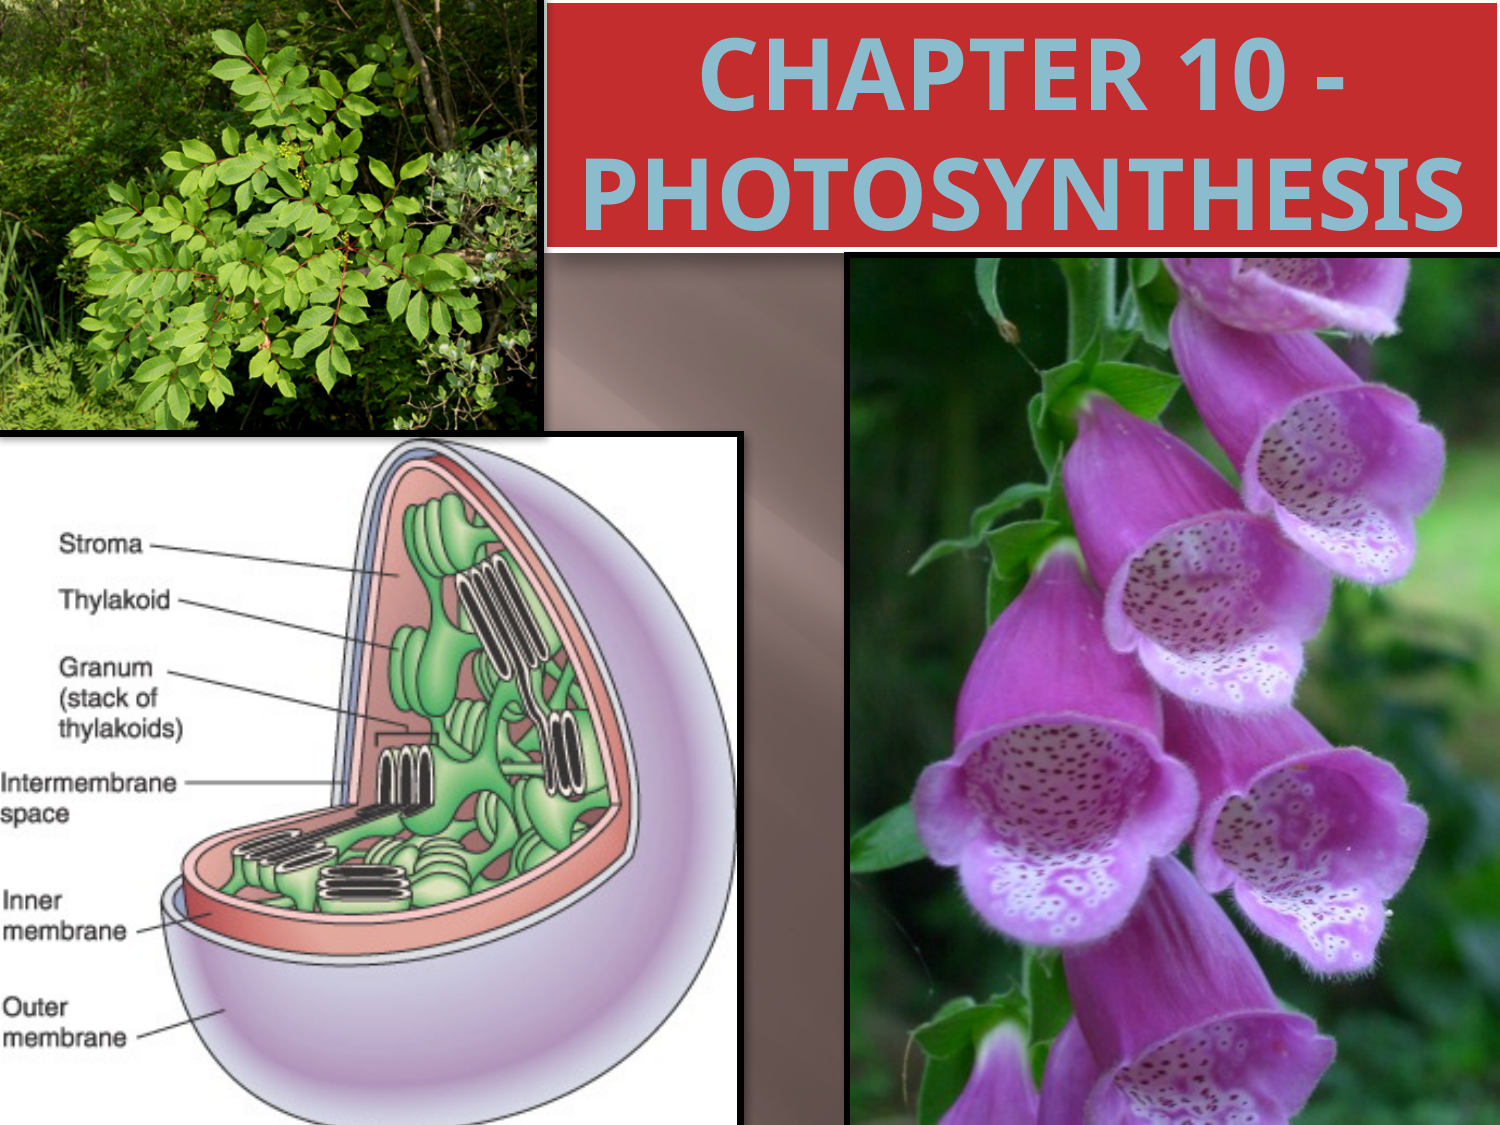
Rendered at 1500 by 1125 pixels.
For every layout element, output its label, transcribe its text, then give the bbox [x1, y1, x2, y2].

picture [849, 257, 1500, 1125]
title CHAPTER 10 - Photosynthesis [553, 0, 1500, 253]
picture [0, 437, 738, 1125]
picture [0, 0, 538, 431]
